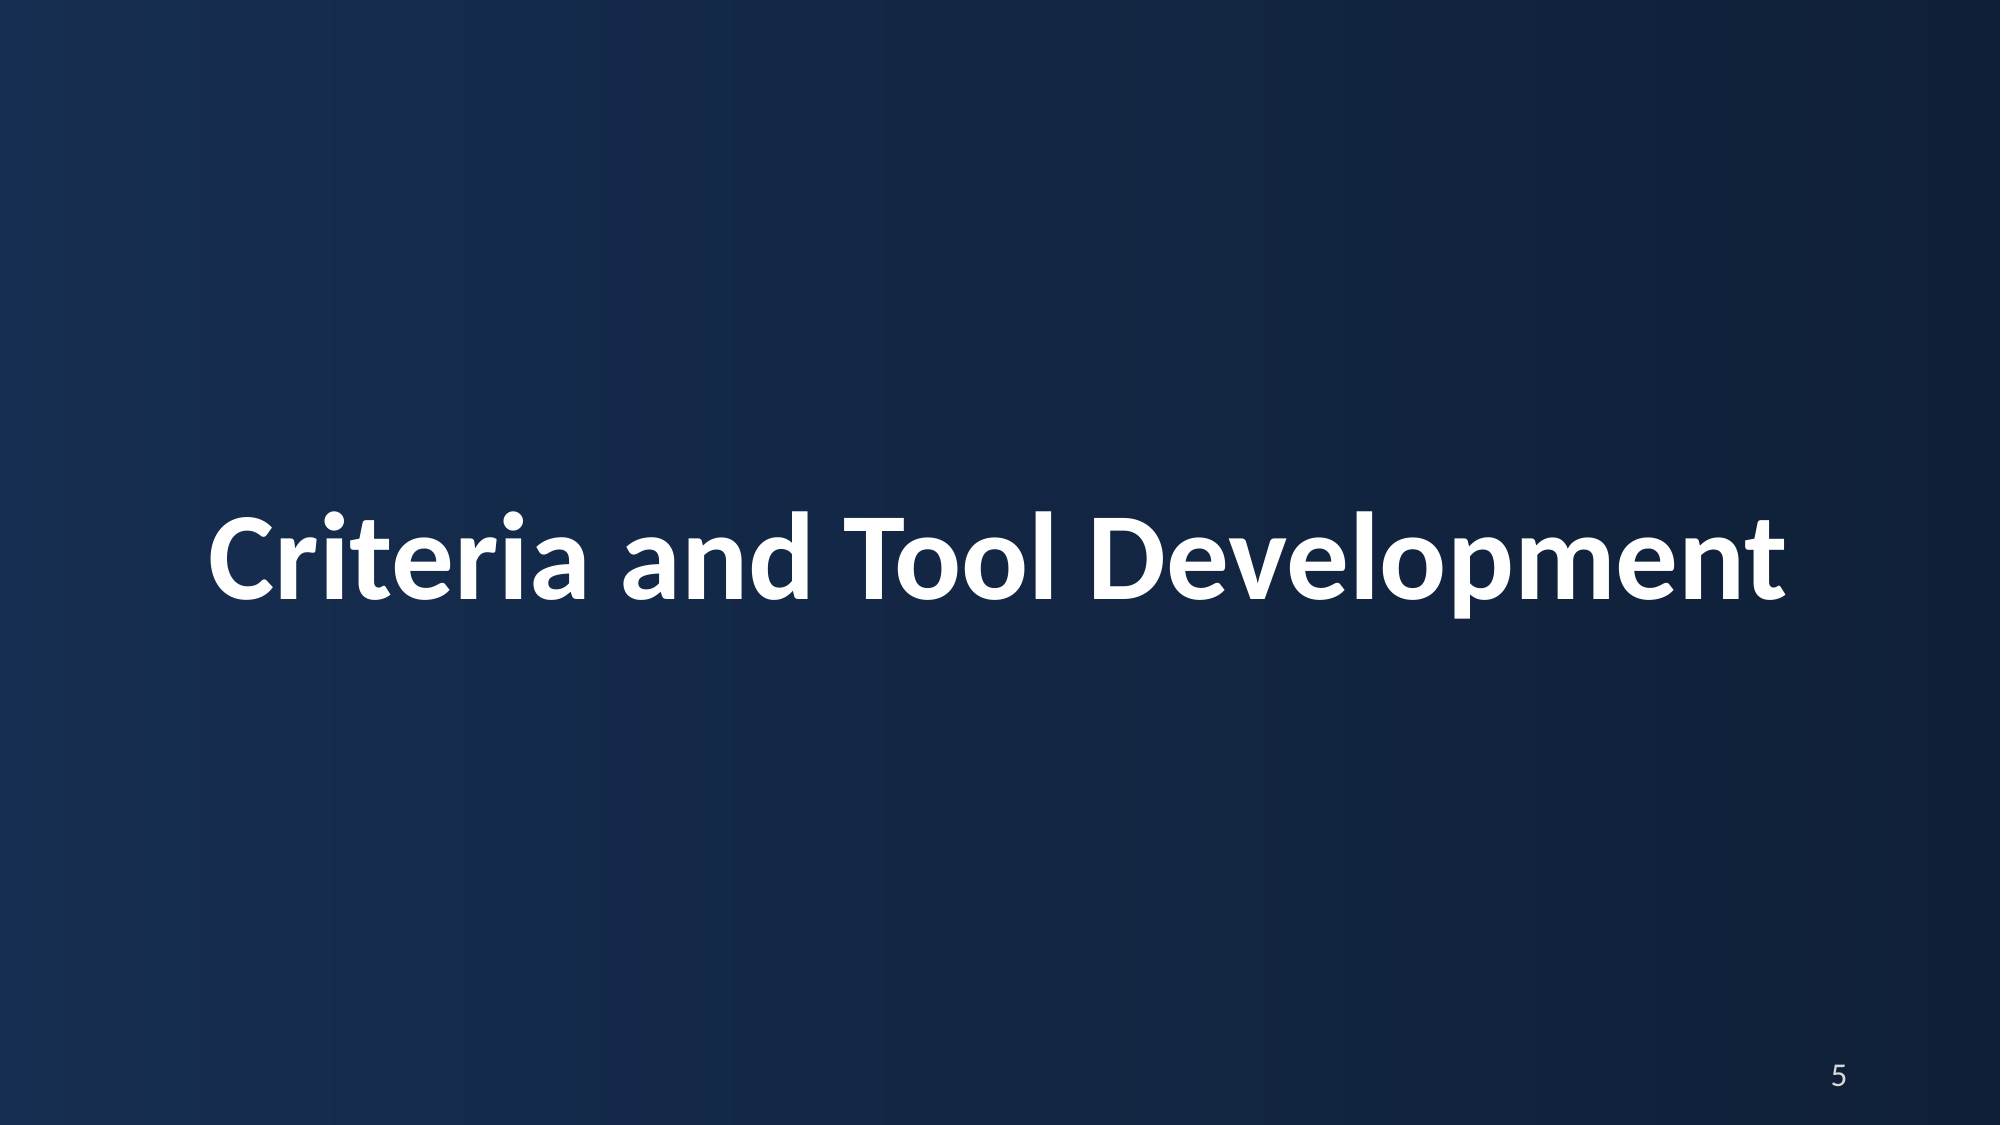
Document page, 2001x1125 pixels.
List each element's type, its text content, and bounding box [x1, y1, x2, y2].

title Criteria and Tool Development [136, 166, 1862, 635]
slide_number 5 [1412, 1042, 1863, 1103]
